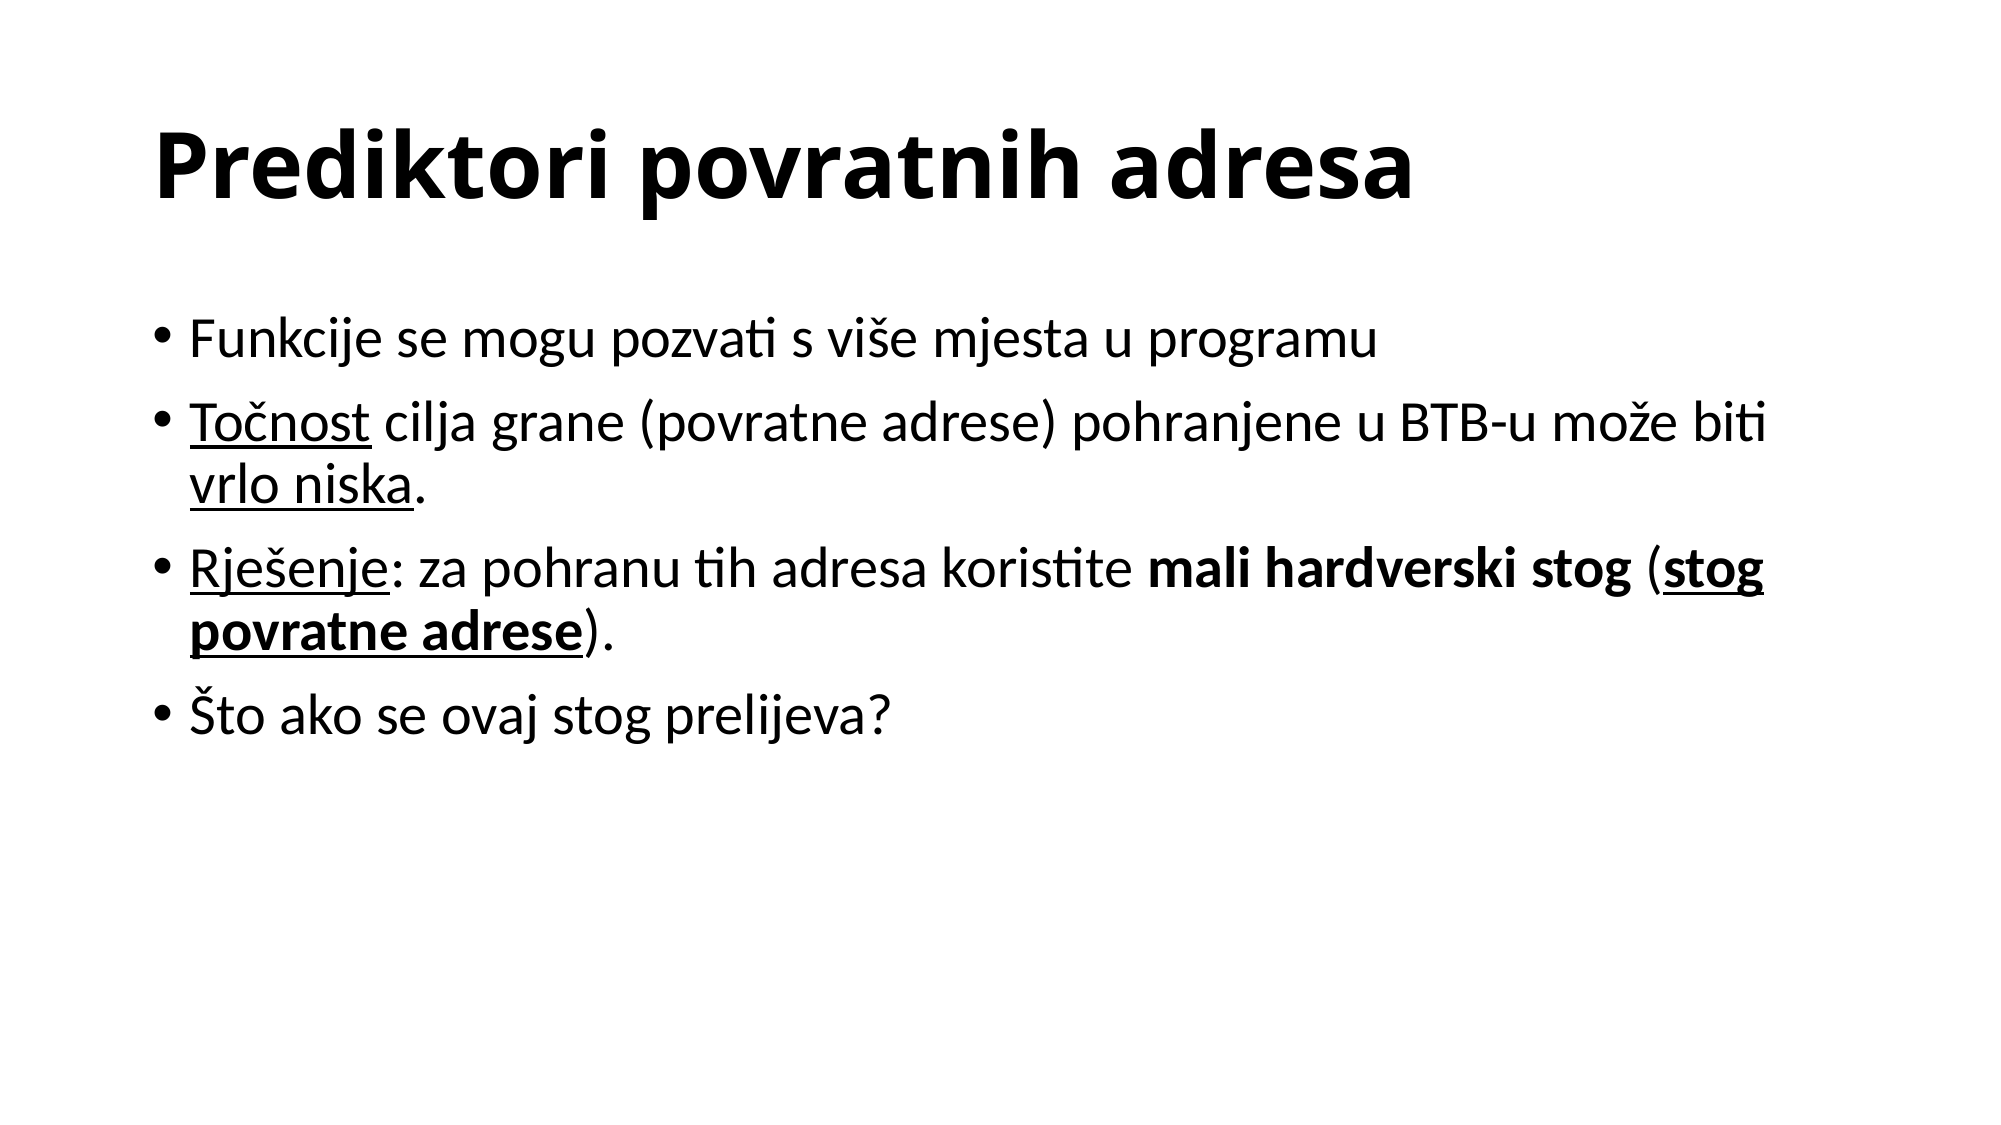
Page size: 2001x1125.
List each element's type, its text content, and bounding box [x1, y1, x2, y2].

list Funkcije se mogu pozvati s više mjesta u programu Točnost cilja grane (povratne adrese) pohranjene u BTB-u može biti vrlo niska. Rješenje: za pohranu tih adresa koristite mali hardverski stog (stog povratne adrese). Što ako se ovaj stog prelijeva? [137, 299, 1863, 1014]
title Prediktori povratnih adresa [137, 59, 1863, 278]
